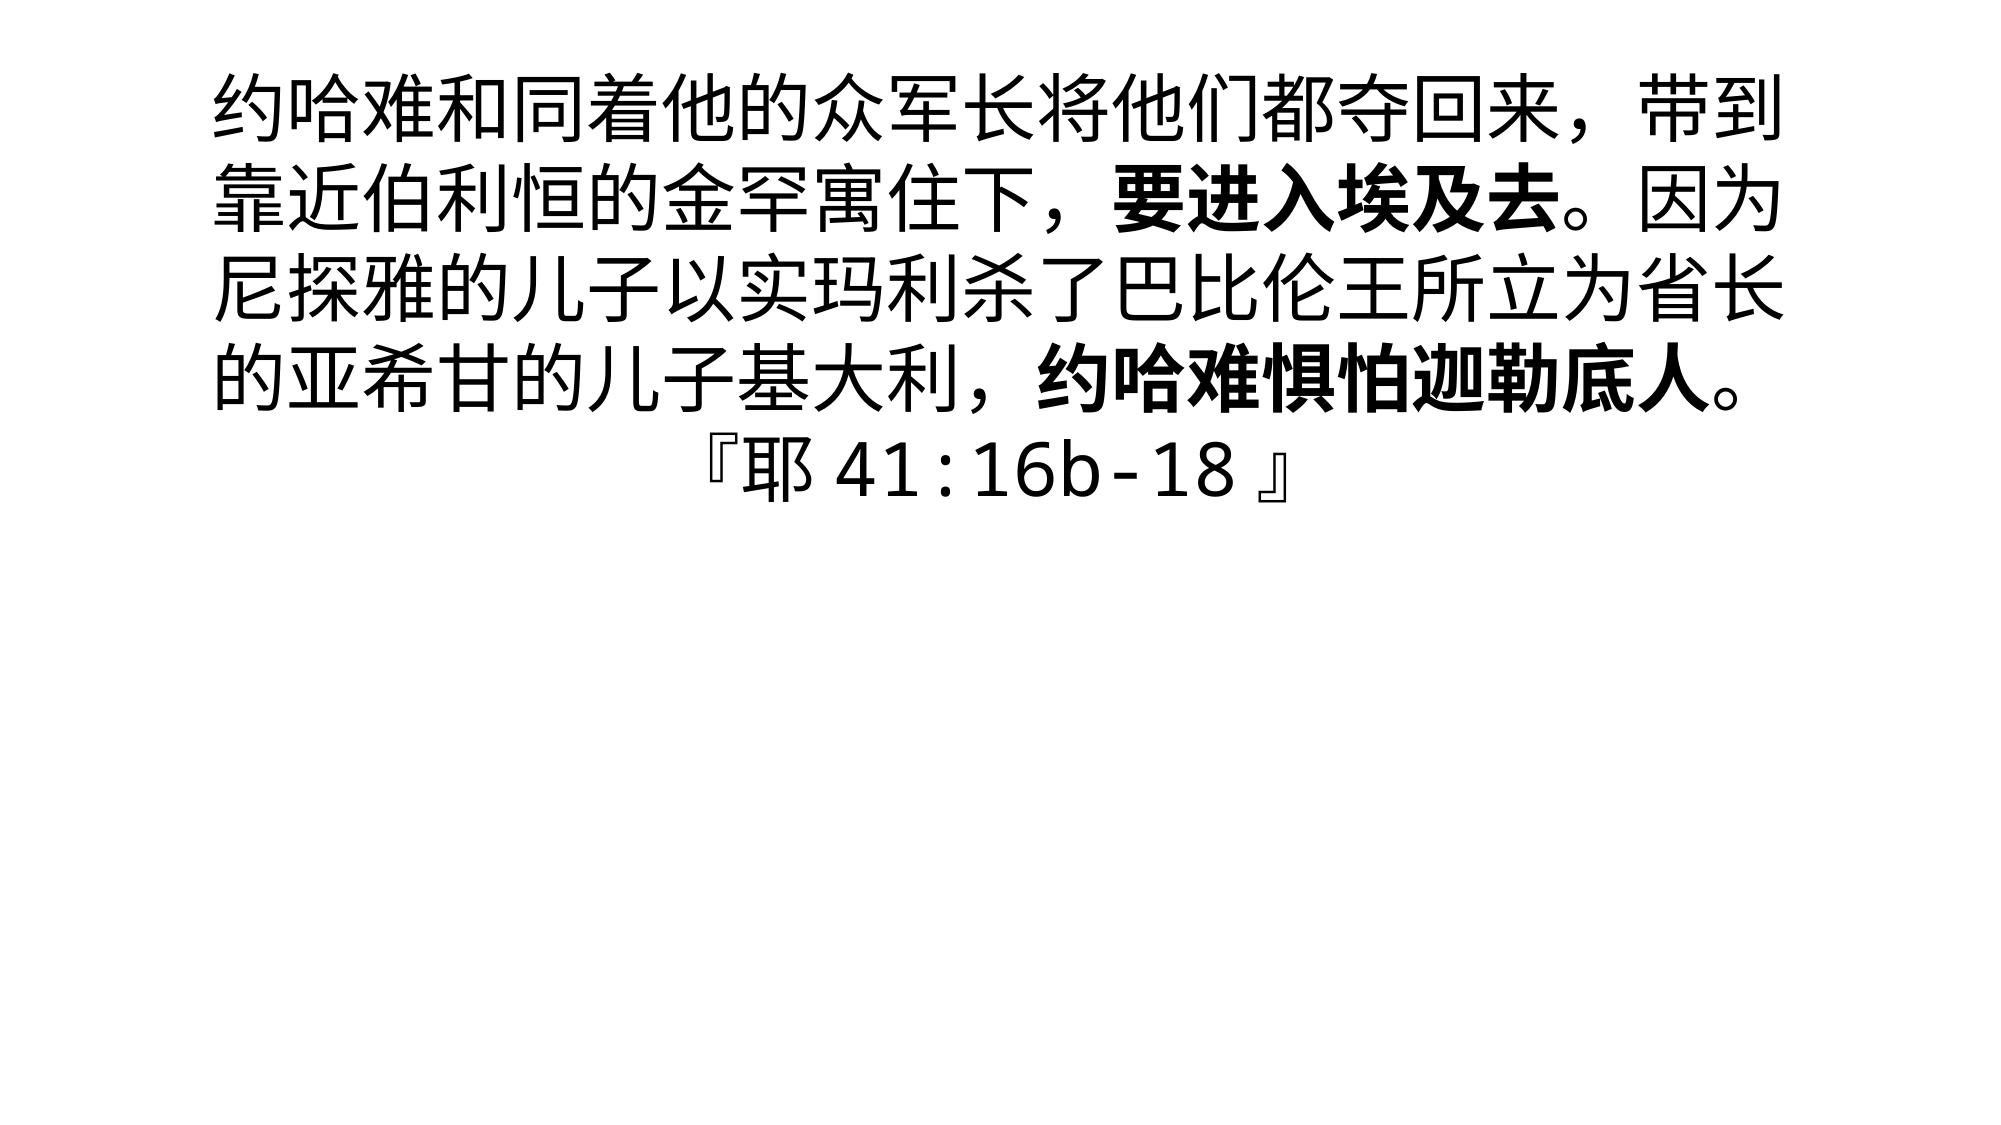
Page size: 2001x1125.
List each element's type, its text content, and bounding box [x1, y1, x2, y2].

text_box 约哈难和同着他的众军长将他们都夺回来，带到靠近伯利恒的金罕寓住下，要进入埃及去。因为尼探雅的儿子以实玛利杀了巴比伦王所立为省长的亚希甘的儿子基大利，约哈难惧怕迦勒底人。 『耶41:16b-18』 [175, 53, 1822, 519]
